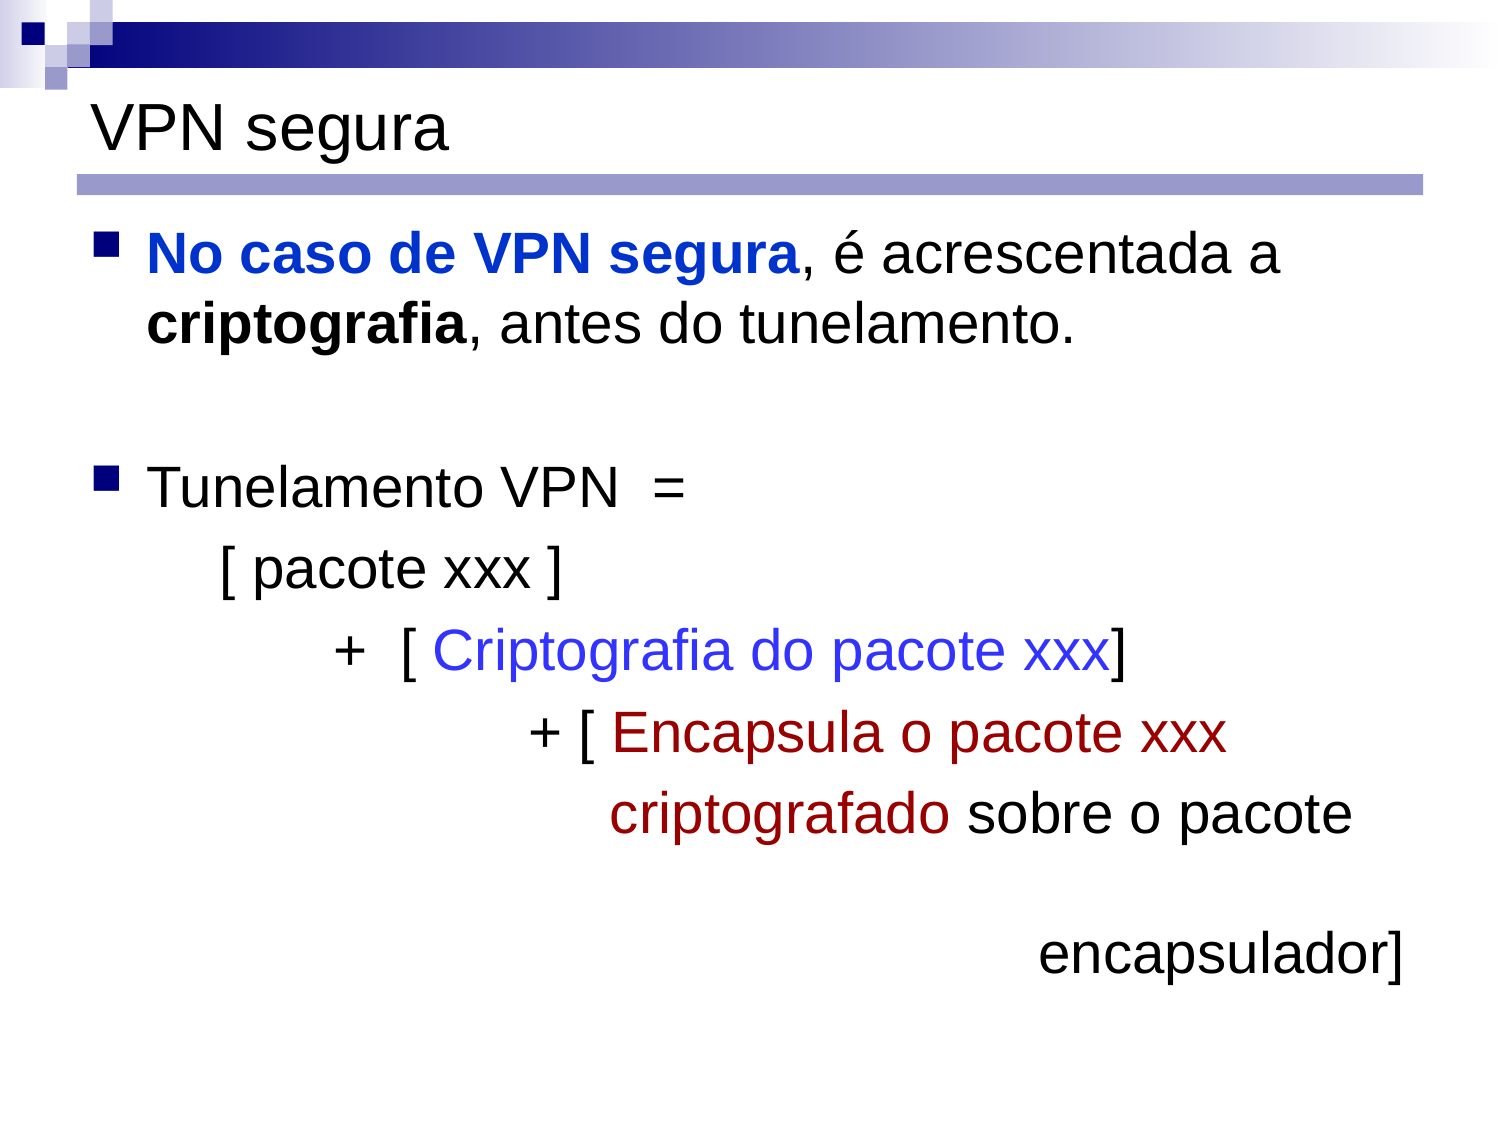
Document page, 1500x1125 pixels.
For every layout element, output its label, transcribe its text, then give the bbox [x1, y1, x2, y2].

title VPN segura [74, 74, 1426, 173]
list No caso de VPN segura, é acrescentada a criptografia, antes do tunelamento. Tunelamento VPN = [ pacote xxx ] + [ Criptografia do pacote xxx] + [ Encapsula o pacote xxx criptografado sobre o pacote encapsulador] [74, 207, 1426, 963]
